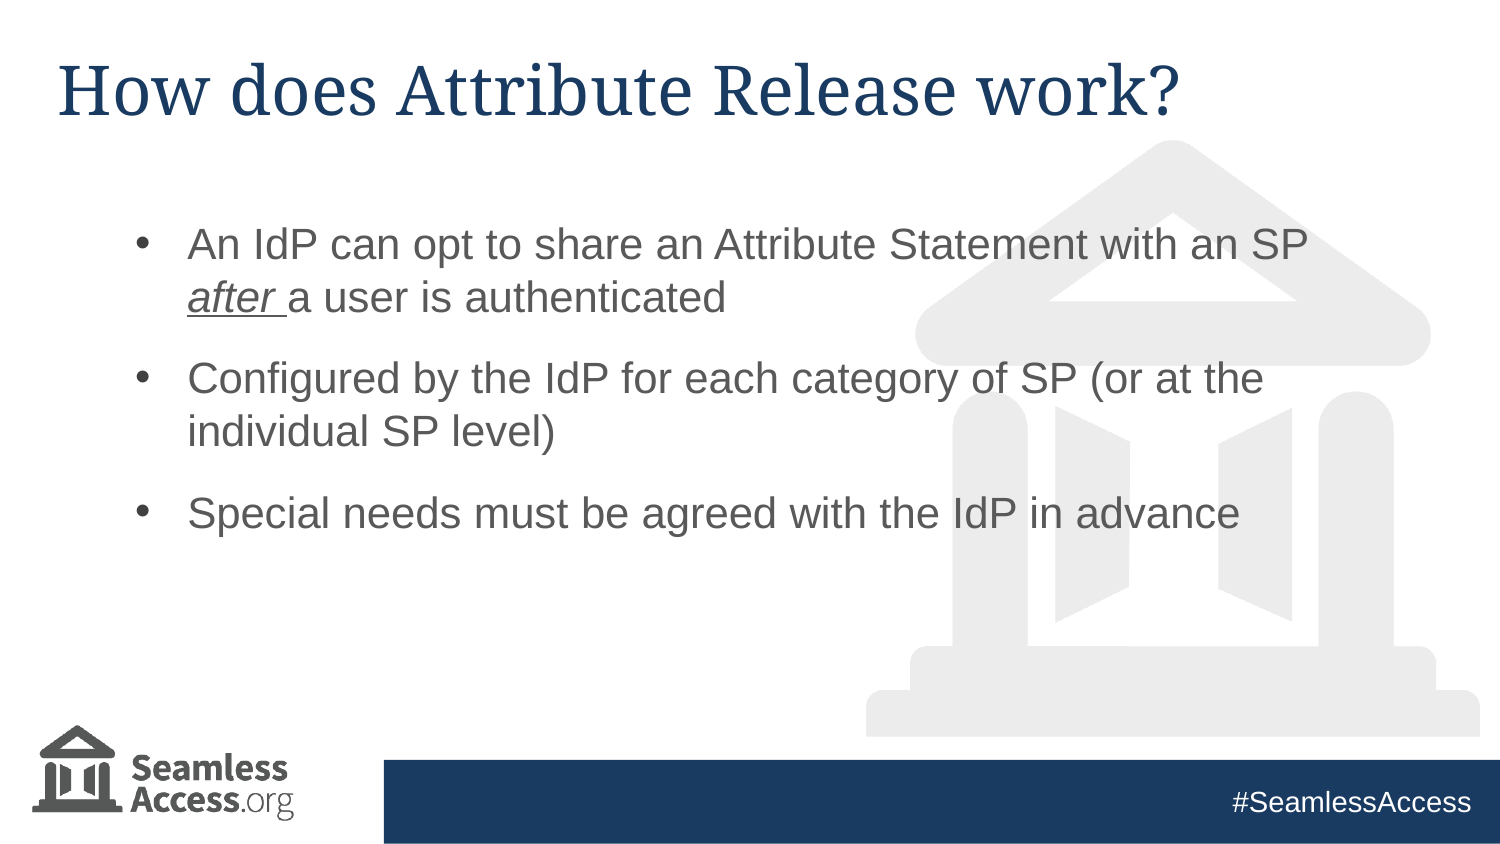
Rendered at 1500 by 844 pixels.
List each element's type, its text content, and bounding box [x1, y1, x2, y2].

list An IdP can opt to share an Attribute Statement with an SP after a user is authenticated Configured by the IdP for each category of SP (or at the individual SP level) Special needs must be agreed with the IdP in advance [119, 204, 1381, 682]
title How does Attribute Release work? [46, 33, 1453, 154]
text_box #SeamlessAccess [1218, 776, 1488, 826]
picture [32, 725, 294, 821]
